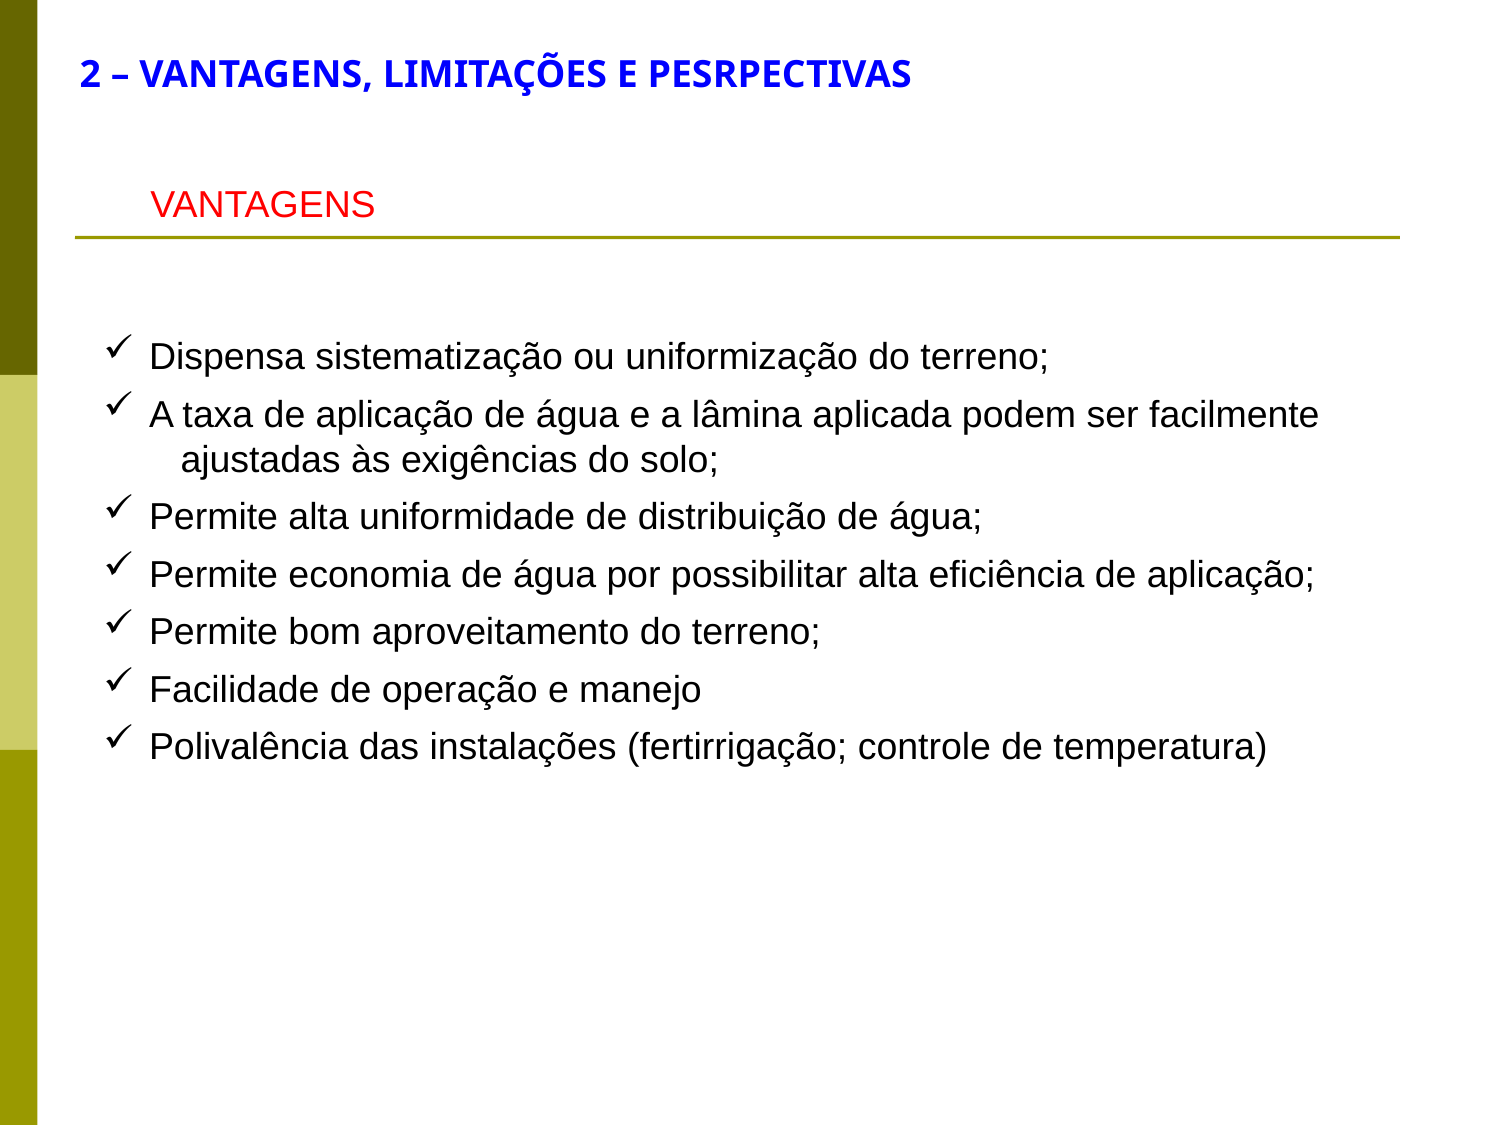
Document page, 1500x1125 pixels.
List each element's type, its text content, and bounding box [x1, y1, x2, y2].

text_box VANTAGENS [135, 172, 608, 233]
text_box Dispensa sistematização ou uniformização do terreno; A taxa de aplicação de água e a lâmina aplicada podem ser facilmente ajustadas às exigências do solo; Permite alta uniformidade de distribuição de água; Permite economia de água por possibilitar alta eficiência de aplicação; Permite bom aproveitamento do terreno; Facilidade de operação e manejo Polivalência das instalações (fertirrigação; controle de temperatura) [88, 267, 1412, 775]
text_box 2 – VANTAGENS, LIMITAÇÕES E PESRPECTIVAS [64, 42, 1412, 103]
